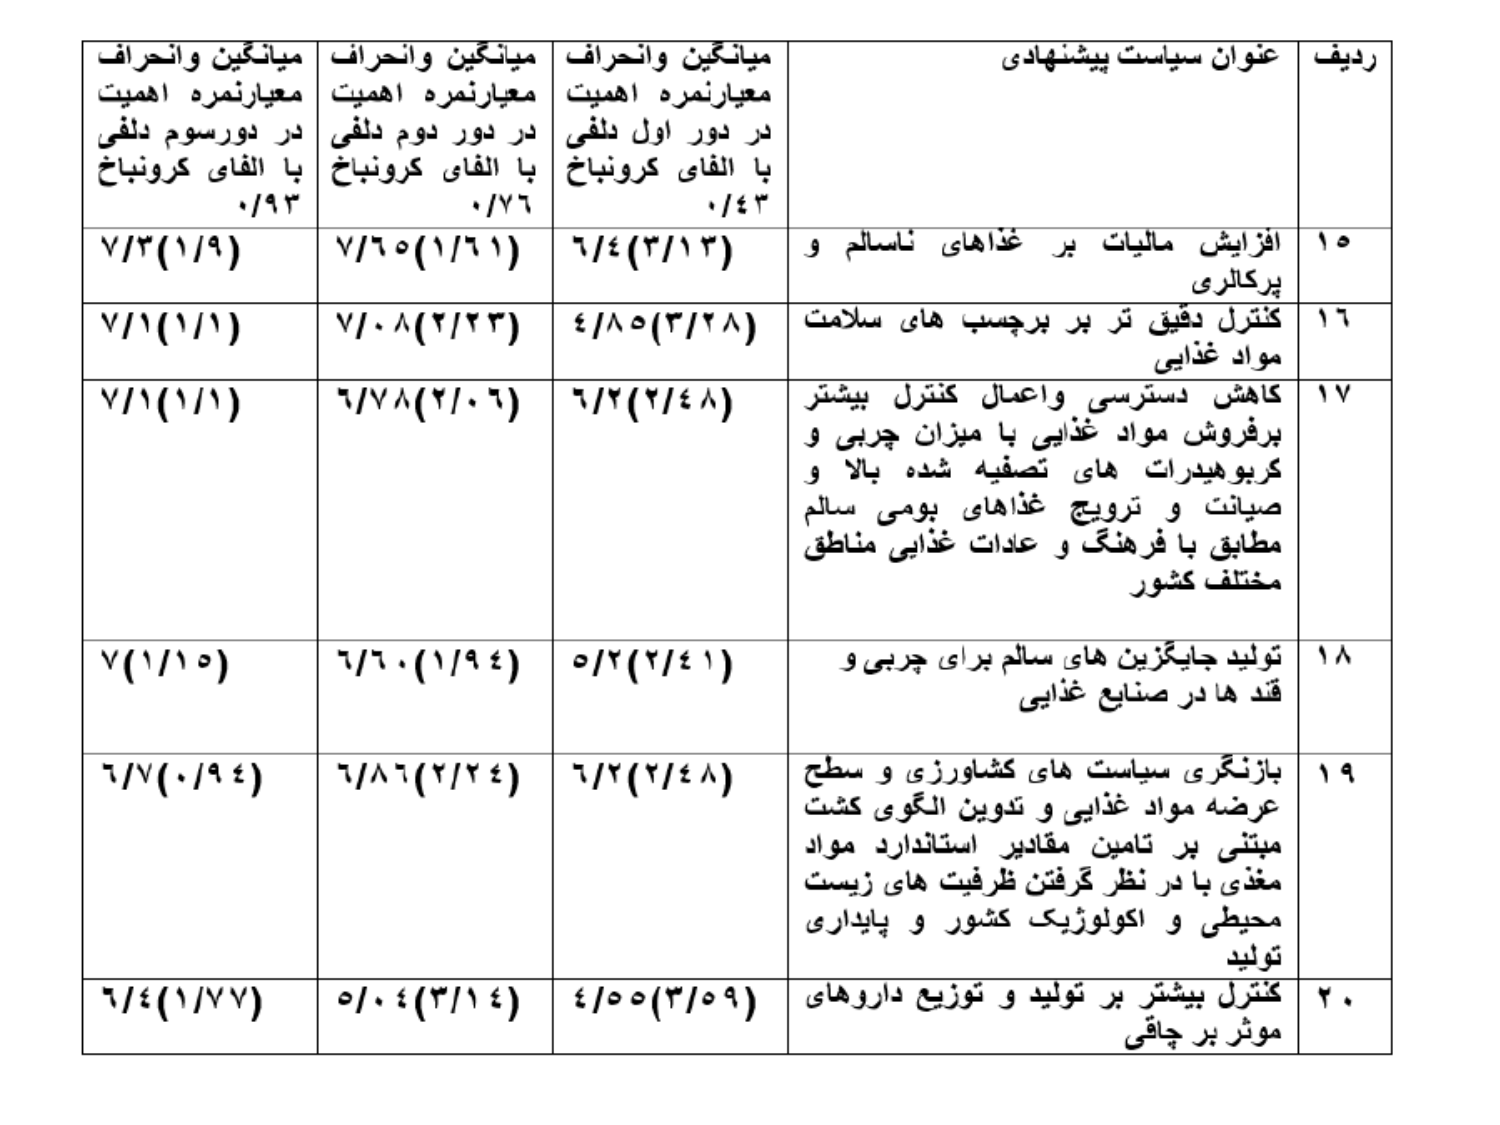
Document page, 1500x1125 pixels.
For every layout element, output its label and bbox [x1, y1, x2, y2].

picture [37, 24, 1443, 1062]
